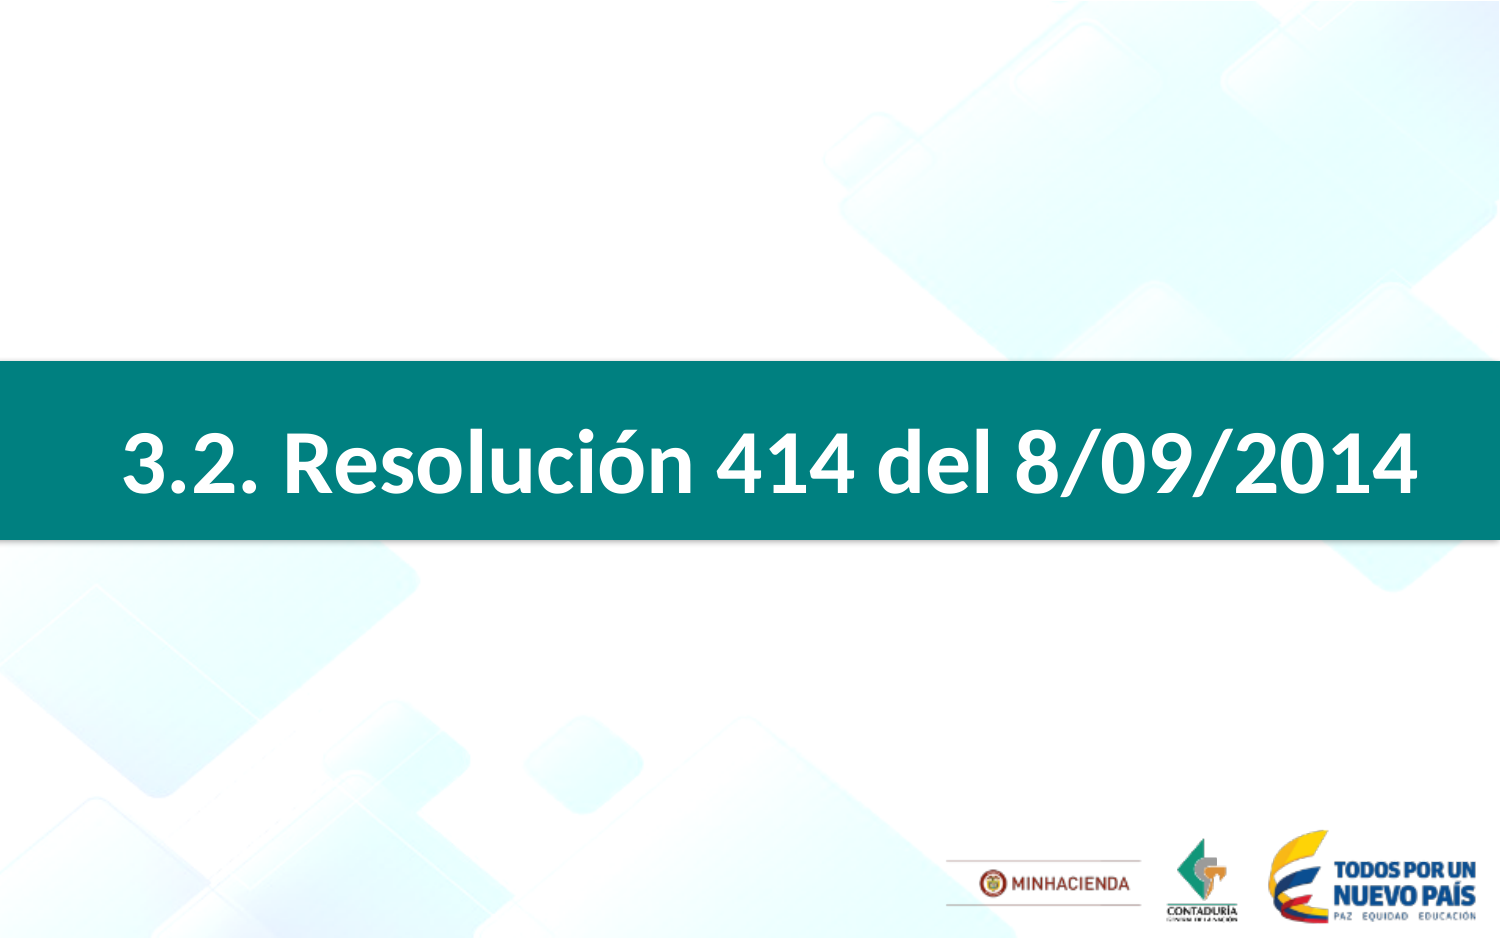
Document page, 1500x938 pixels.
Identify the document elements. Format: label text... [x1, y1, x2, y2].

picture [937, 821, 1148, 933]
picture [1165, 836, 1239, 931]
picture [1258, 821, 1485, 933]
text_box 3.2. Resolución 414 del 8/09/2014 [41, 394, 1500, 520]
